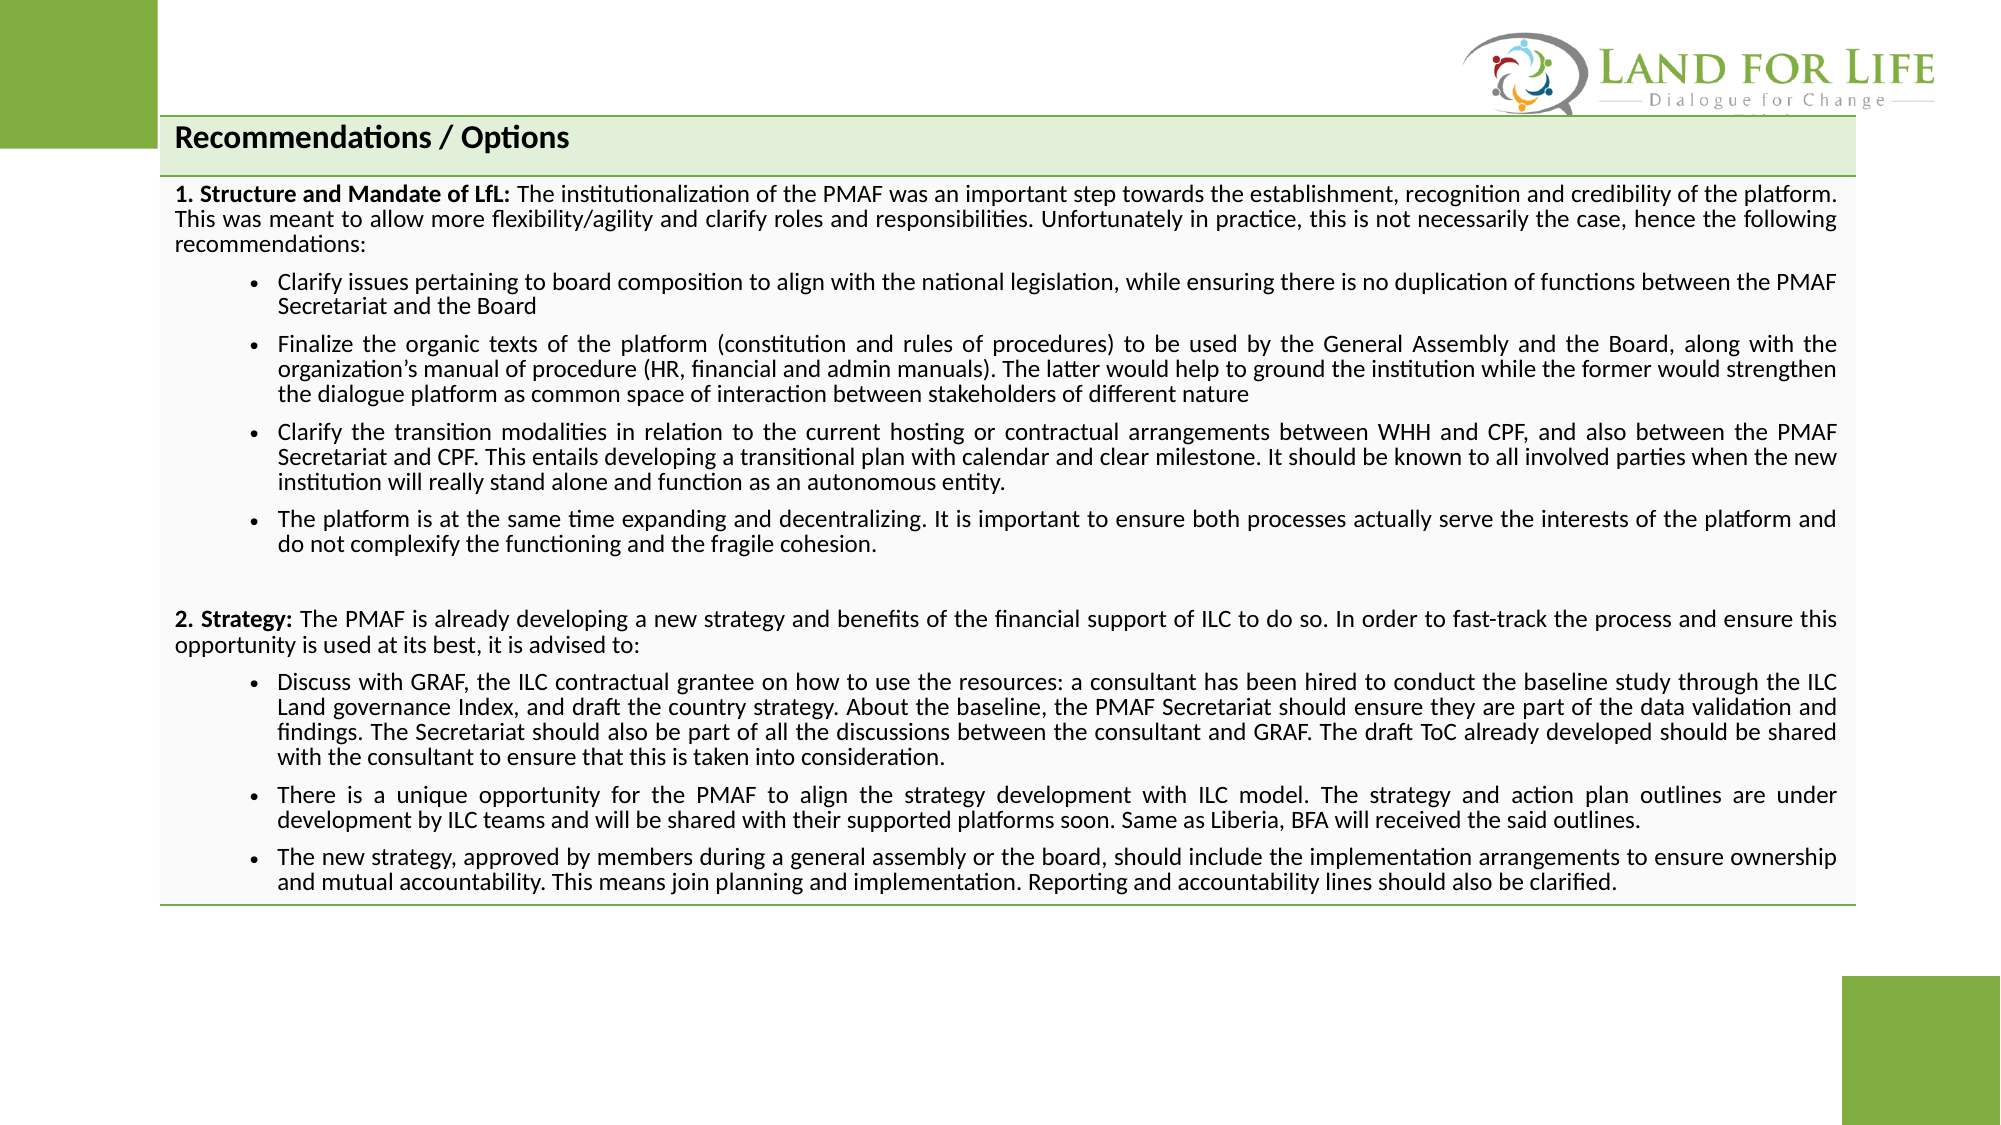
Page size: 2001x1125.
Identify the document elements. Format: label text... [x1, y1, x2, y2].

table_header Recommendations / Options [160, 117, 1856, 175]
table_cell 1. Structure and Mandate of LfL: The institutionalization of the PMAF was an important step towards the establishment, recognition and credibility of the platform. This was meant to allow more flexibility/agility and clarify roles and responsibilities. Unfortunately in practice, this is not necessarily the case, hence the following recommendations: Clarify issues pertaining to board composition to align with the national legislation, while ensuring there is no duplication of functions between the PMAF Secretariat and the Board Finalize the organic texts of the platform (constitution and rules of procedures) to be used by the General Assembly and the Board, along with the organization’s manual of procedure (HR, financial and admin manuals). The latter would help to ground the institution while the former would strengthen the dialogue platform as common space of interaction between stakeholders of different nature Clarify the transition modalities in relation to the current hosting or contractual arrangements between WHH and CPF, and also between the PMAF Secretariat and CPF. This entails developing a transitional plan with calendar and clear milestone. It should be known to all involved parties when the new institution will really stand alone and function as an autonomous entity. The platform is at the same time expanding and decentralizing. It is important to ensure both processes actually serve the interests of the platform and do not complexify the functioning and the fragile cohesion. 2. Strategy: The PMAF is already developing a new strategy and benefits of the financial support of ILC to do so. In order to fast-track the process and ensure this opportunity is used at its best, it is advised to: Discuss with GRAF, the ILC contractual grantee on how to use the resources: a consultant has been hired to conduct the baseline study through the ILC Land governance Index, and draft the country strategy. About the baseline, the PMAF Secretariat should ensure they are part of the data validation and findings. The Secretariat should also be part of all the discussions between the consultant and GRAF. The draft ToC already developed should be shared with the consultant to ensure that this is taken into consideration. There is a unique opportunity for the PMAF to align the strategy development with ILC model. The strategy and action plan outlines are under development by ILC teams and will be shared with their supported platforms soon. Same as Liberia, BFA will received the said outlines. The new strategy, approved by members during a general assembly or the board, should include the implementation arrangements to ensure ownership and mutual accountability. This means join planning and implementation. Reporting and accountability lines should also be clarified. [160, 177, 1856, 904]
picture [1447, 22, 1946, 149]
